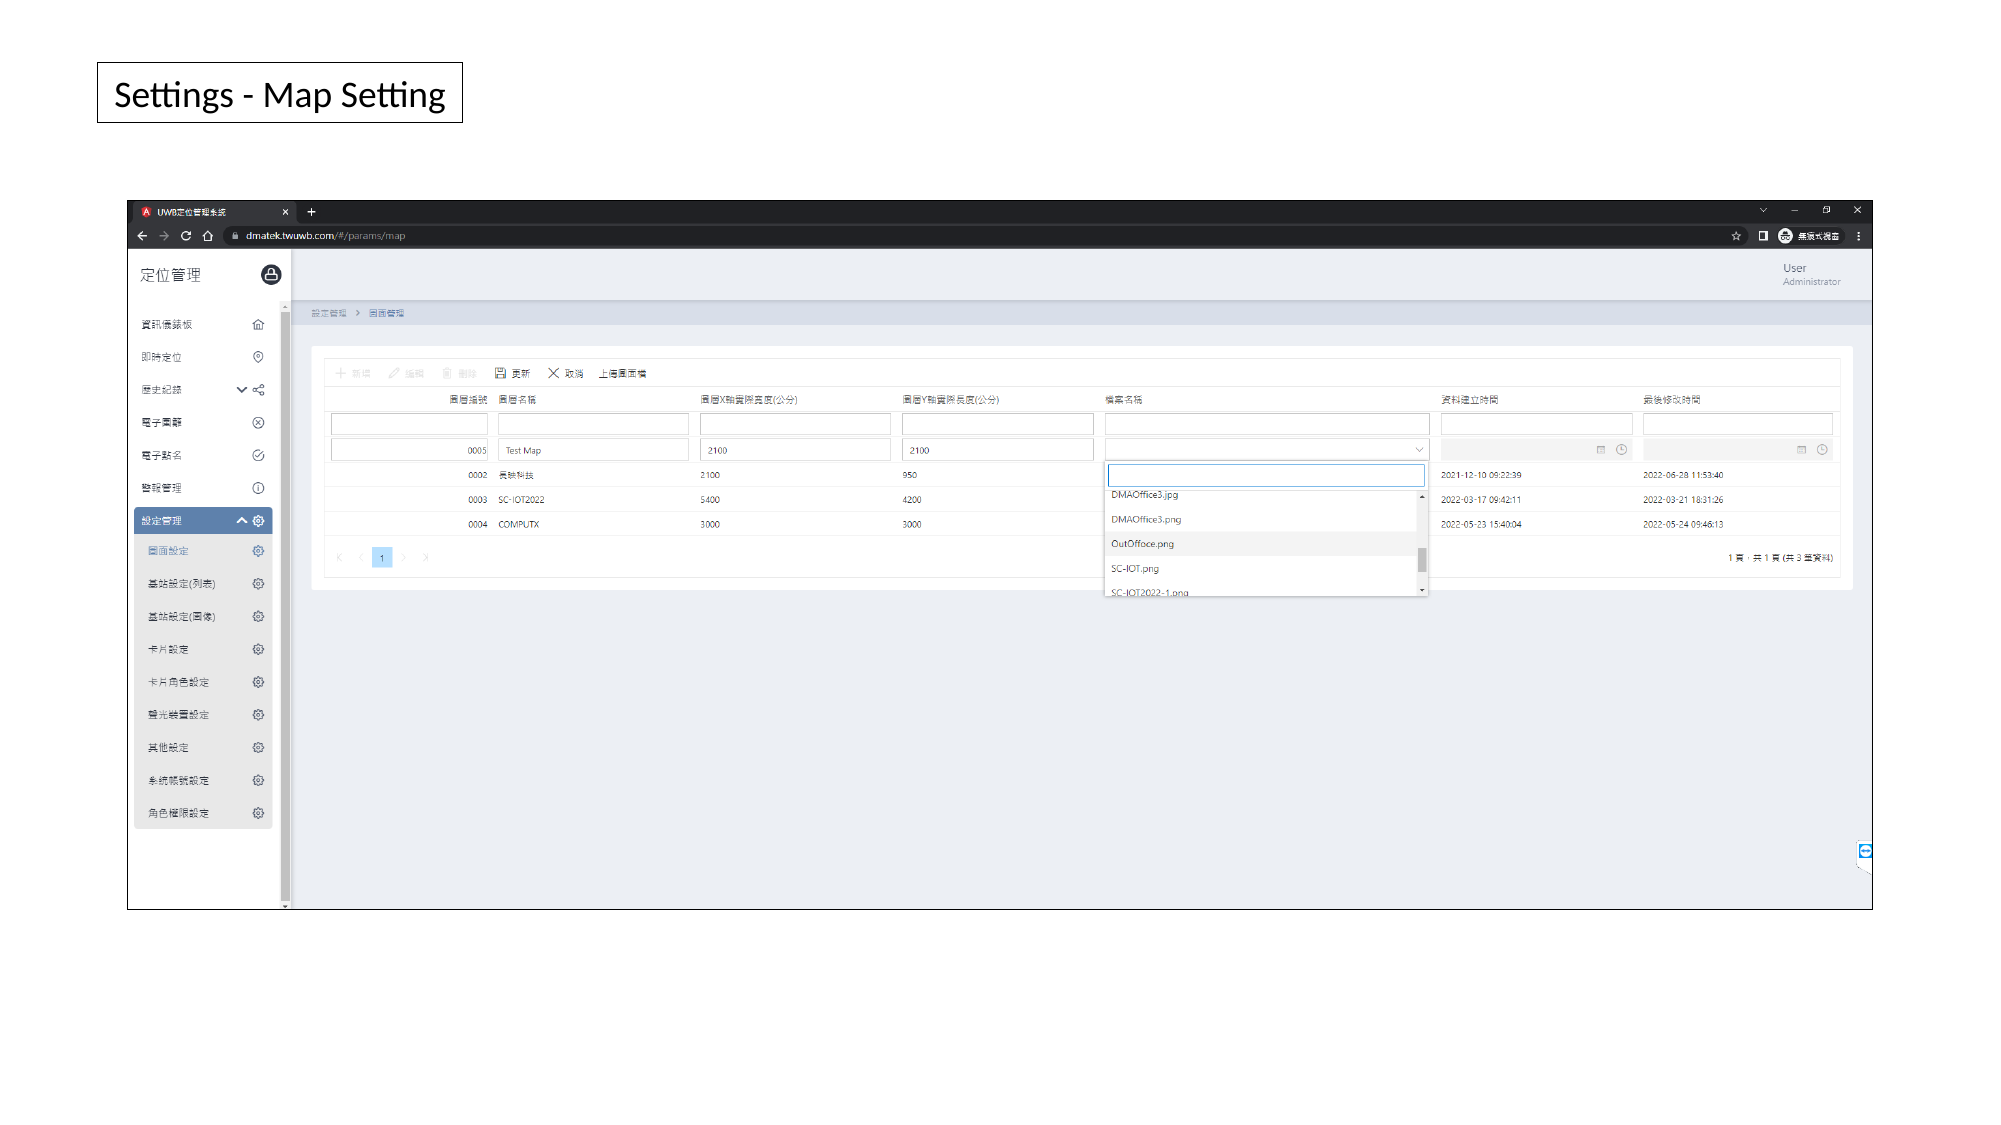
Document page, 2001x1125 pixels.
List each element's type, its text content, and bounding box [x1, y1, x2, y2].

picture [127, 200, 1873, 910]
text_box Settings - Map Setting [97, 62, 463, 123]
